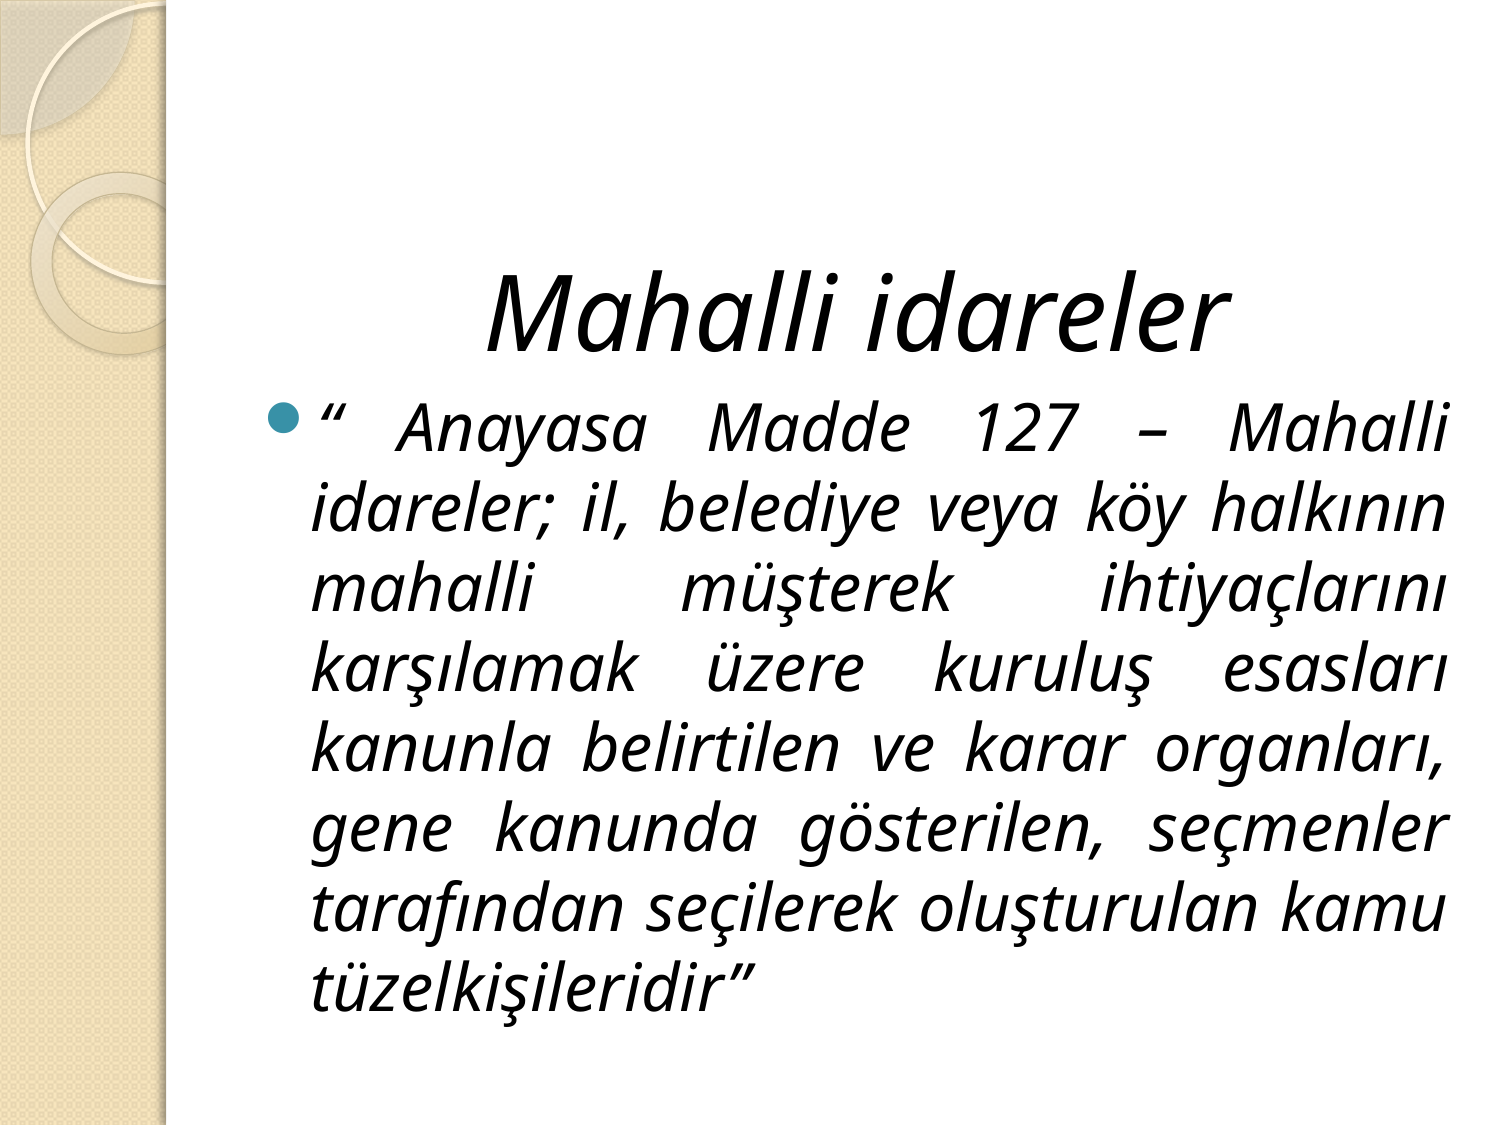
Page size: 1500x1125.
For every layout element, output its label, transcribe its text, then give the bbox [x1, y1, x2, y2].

list Mahalli idareler “ Anayasa Madde 127 – Mahalli idareler; il, belediye veya köy halkının mahalli müşterek ihtiyaçlarını karşılamak üzere kuruluş esasları kanunla belirtilen ve karar organları, gene kanunda gösterilen, seçmenler tarafından seçilerek oluşturulan kamu tüzelkişileridir” [235, 237, 1466, 1025]
